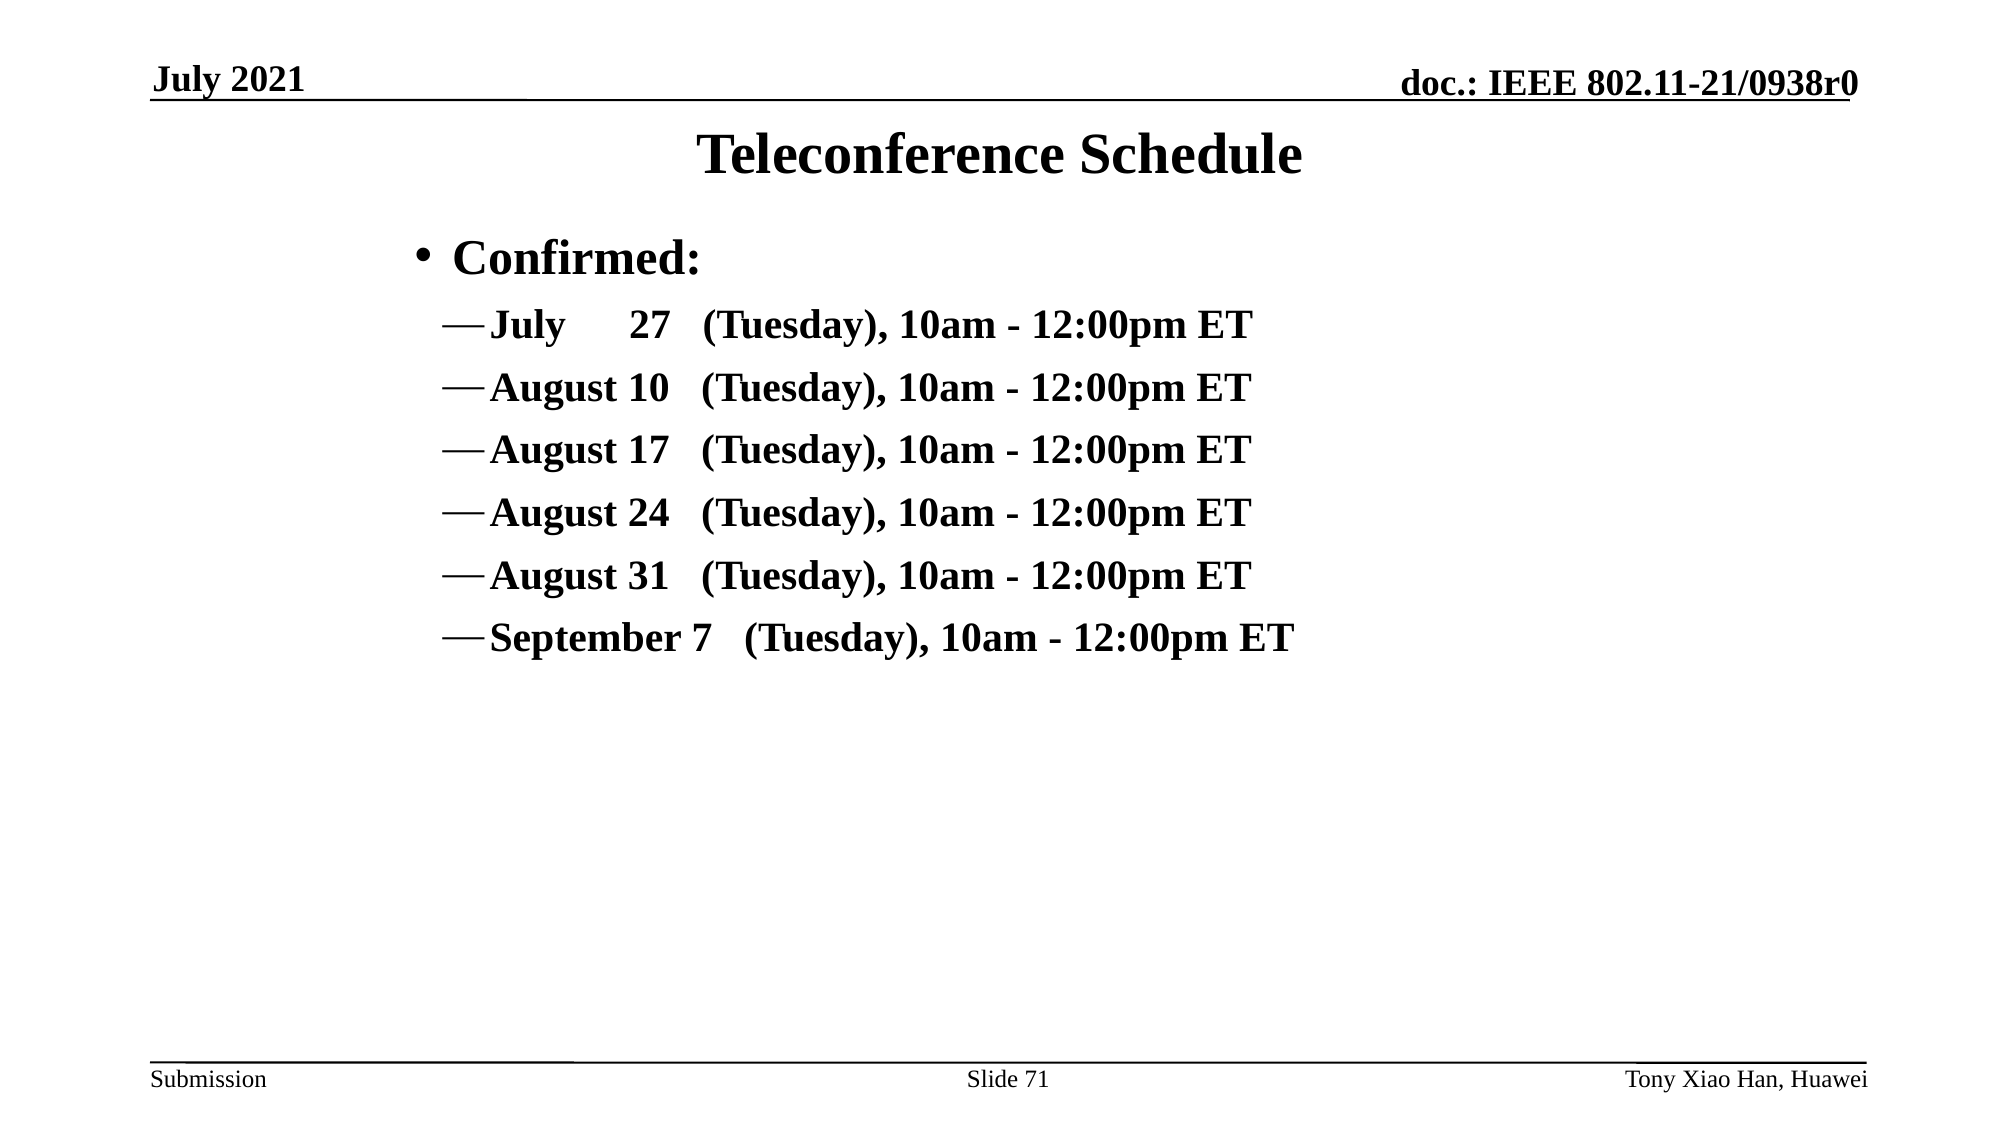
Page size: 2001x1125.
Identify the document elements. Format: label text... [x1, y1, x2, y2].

title Teleconference Schedule [362, 112, 1638, 188]
slide_number Slide 71 [950, 1061, 1067, 1123]
text_box Confirmed: July 27 (Tuesday), 10am - 12:00pm ET August 10 (Tuesday), 10am - 12:00pm ET August 17 (Tuesday), 10am - 12:00pm ET August 24 (Tuesday), 10am - 12:00pm ET August 31 (Tuesday), 10am - 12:00pm ET September 7 (Tuesday), 10am - 12:00pm ET [362, 217, 1638, 1038]
footer Tony Xiao Han, Huawei [1171, 1061, 1869, 1093]
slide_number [152, 54, 563, 100]
